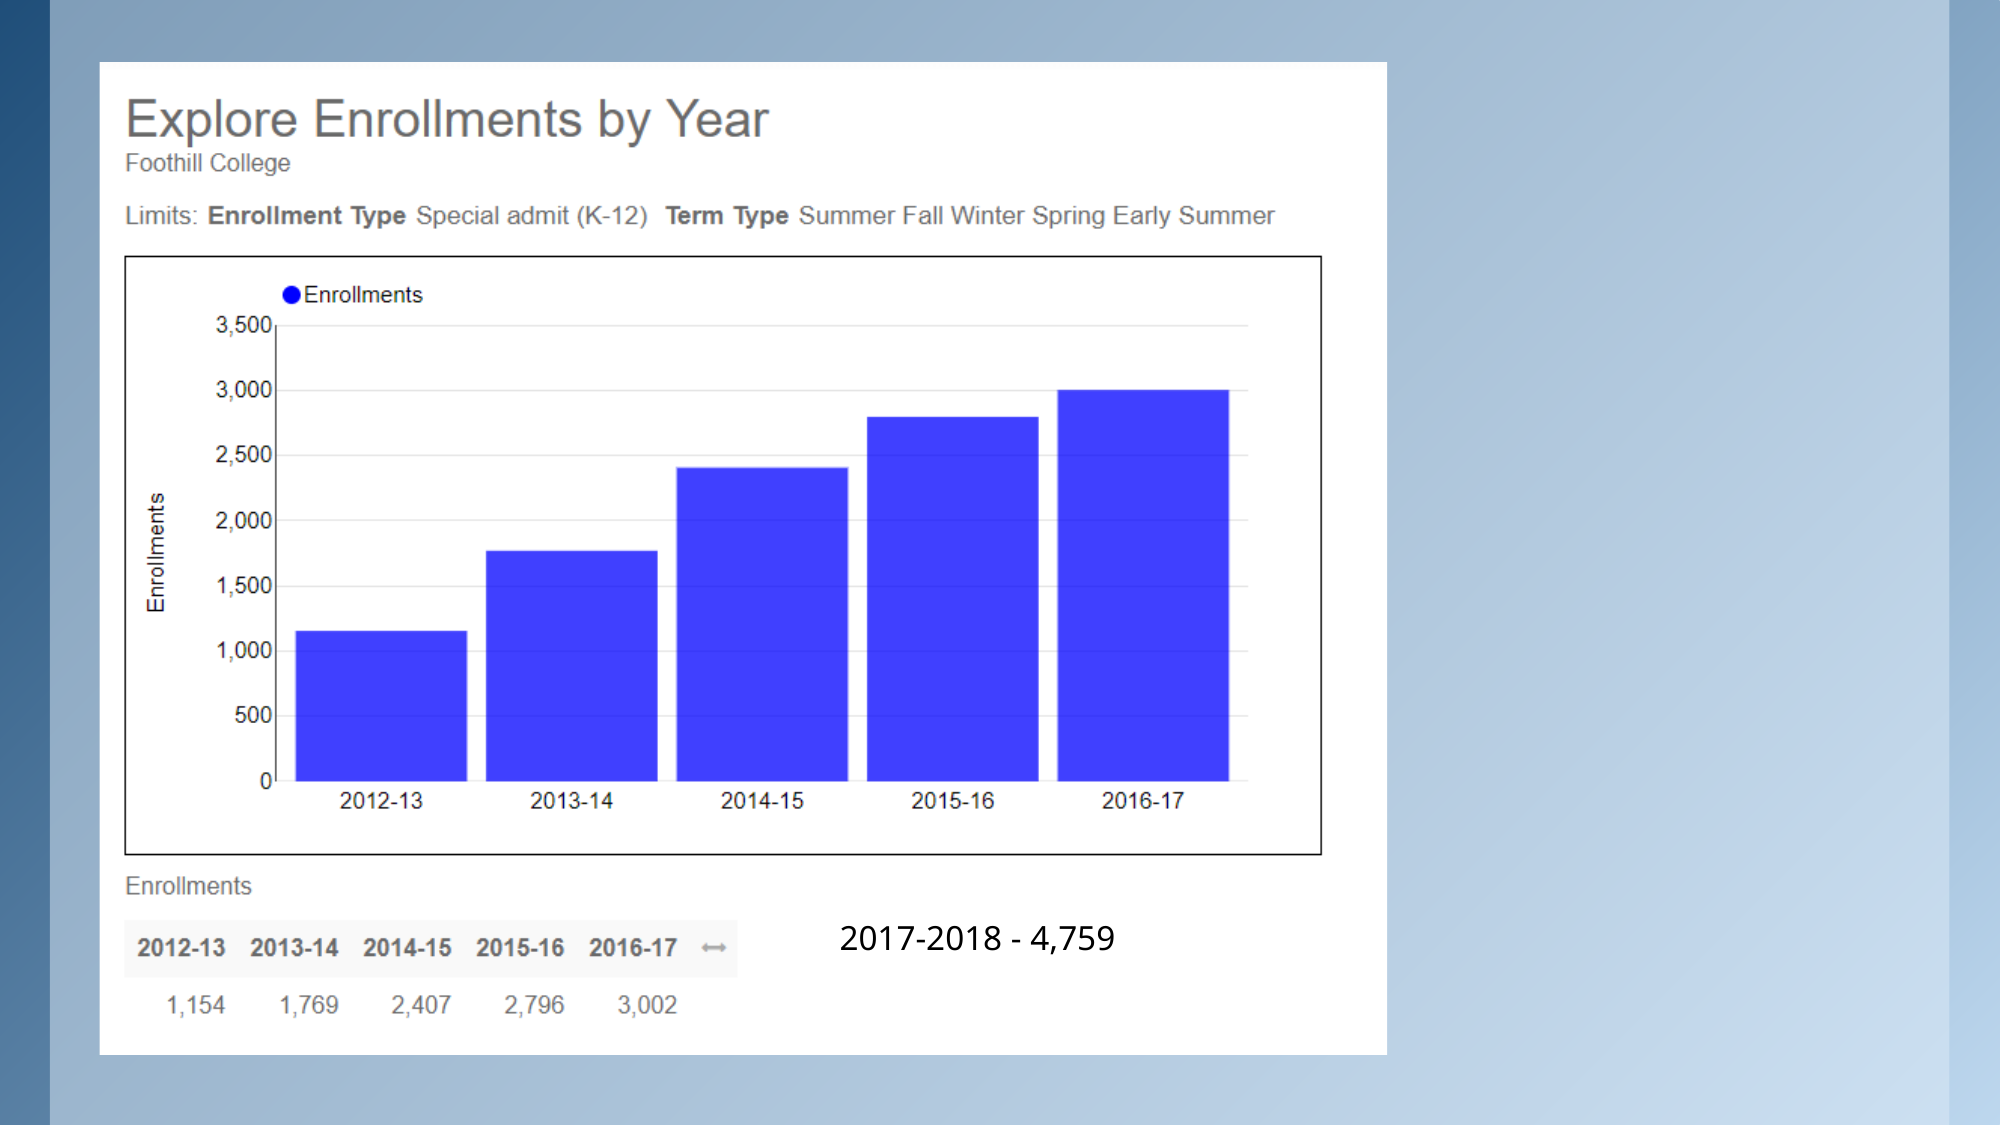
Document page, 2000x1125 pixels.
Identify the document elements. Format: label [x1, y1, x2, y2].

picture [99, 62, 1388, 1055]
